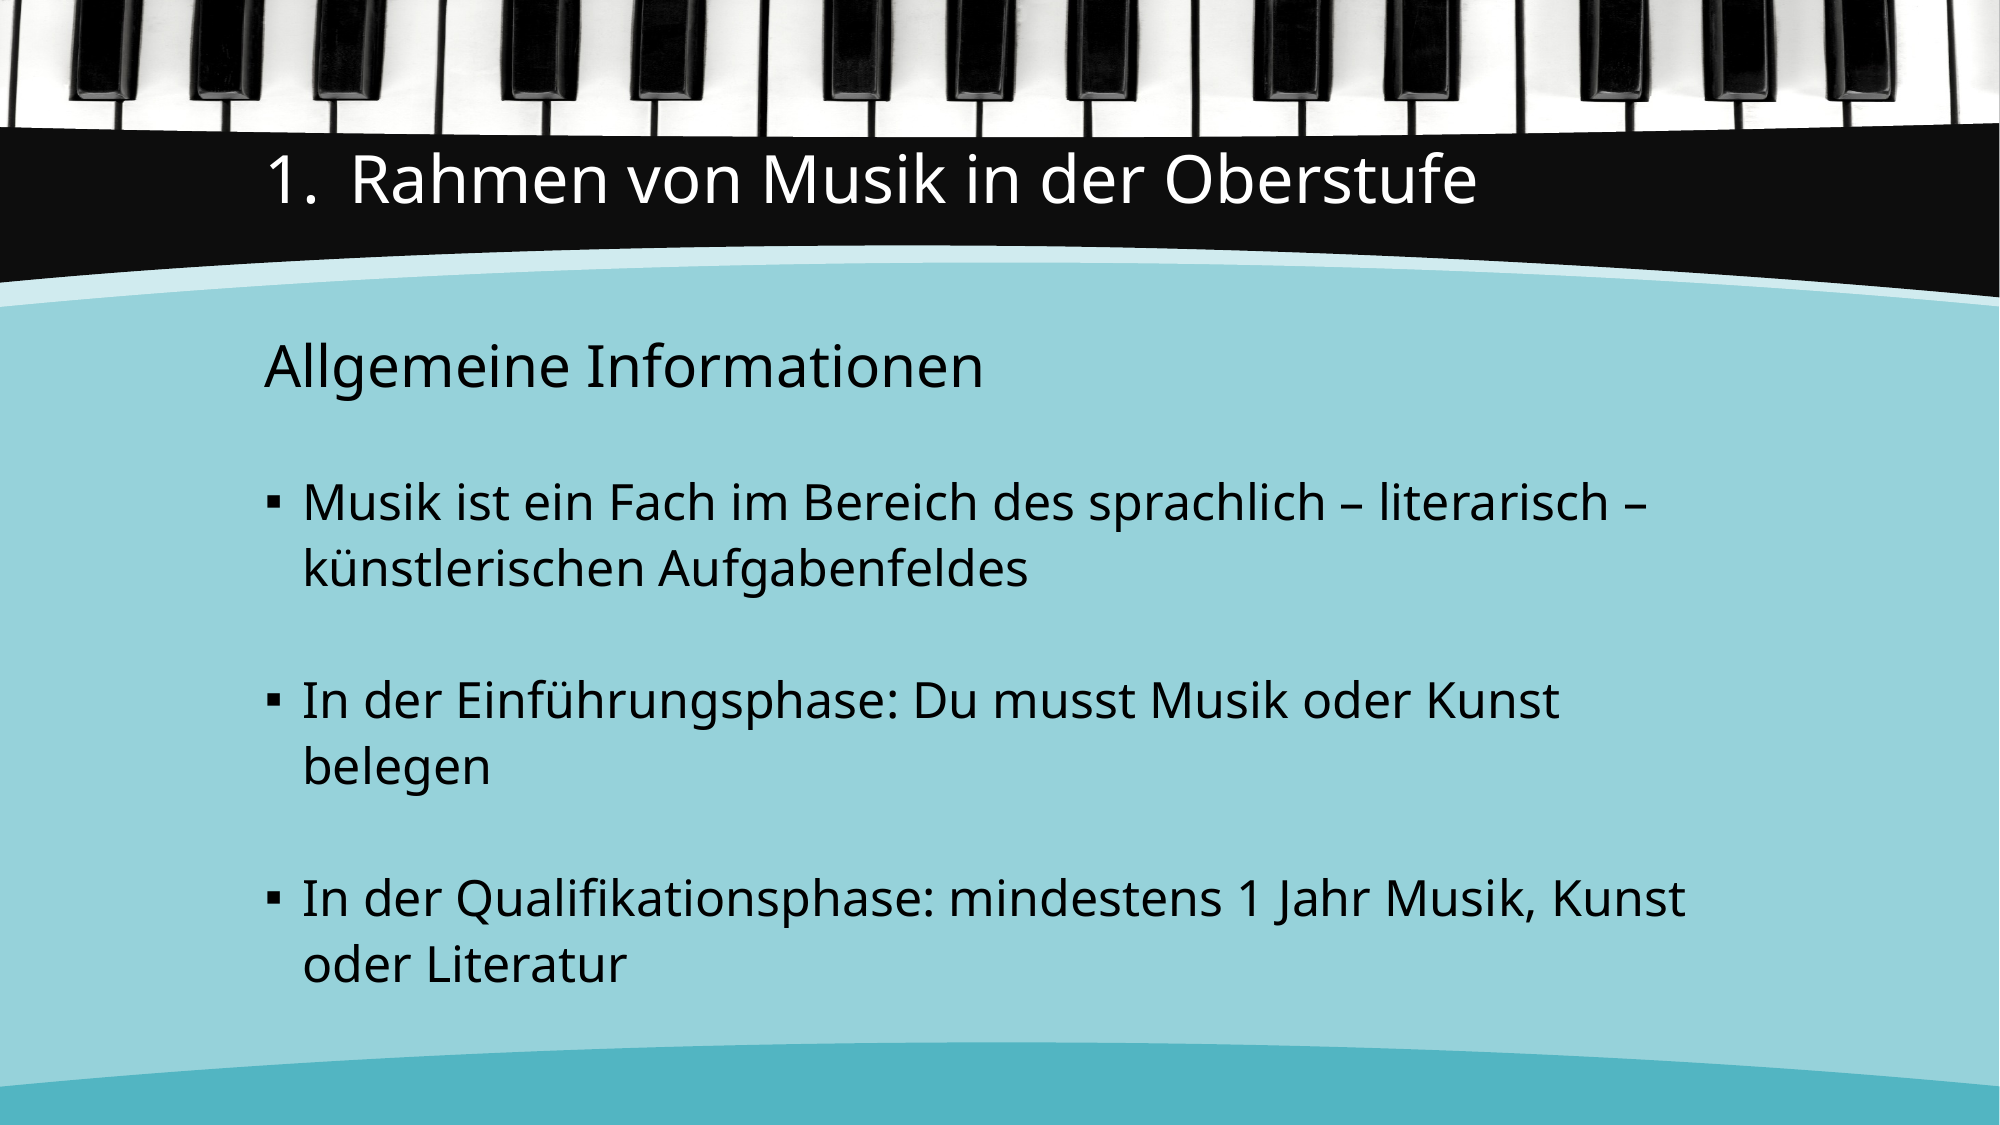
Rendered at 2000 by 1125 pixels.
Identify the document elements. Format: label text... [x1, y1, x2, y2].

list Allgemeine Informationen Musik ist ein Fach im Bereich des sprachlich – literarisch – künstlerischen Aufgabenfeldes In der Einführungsphase: Du musst Musik oder Kunst belegen In der Qualifikationsphase: mindestens 1 Jahr Musik, Kunst oder Literatur [249, 314, 1750, 1013]
picture [0, 0, 2000, 138]
title Rahmen von Musik in der Oberstufe [249, 138, 1750, 225]
